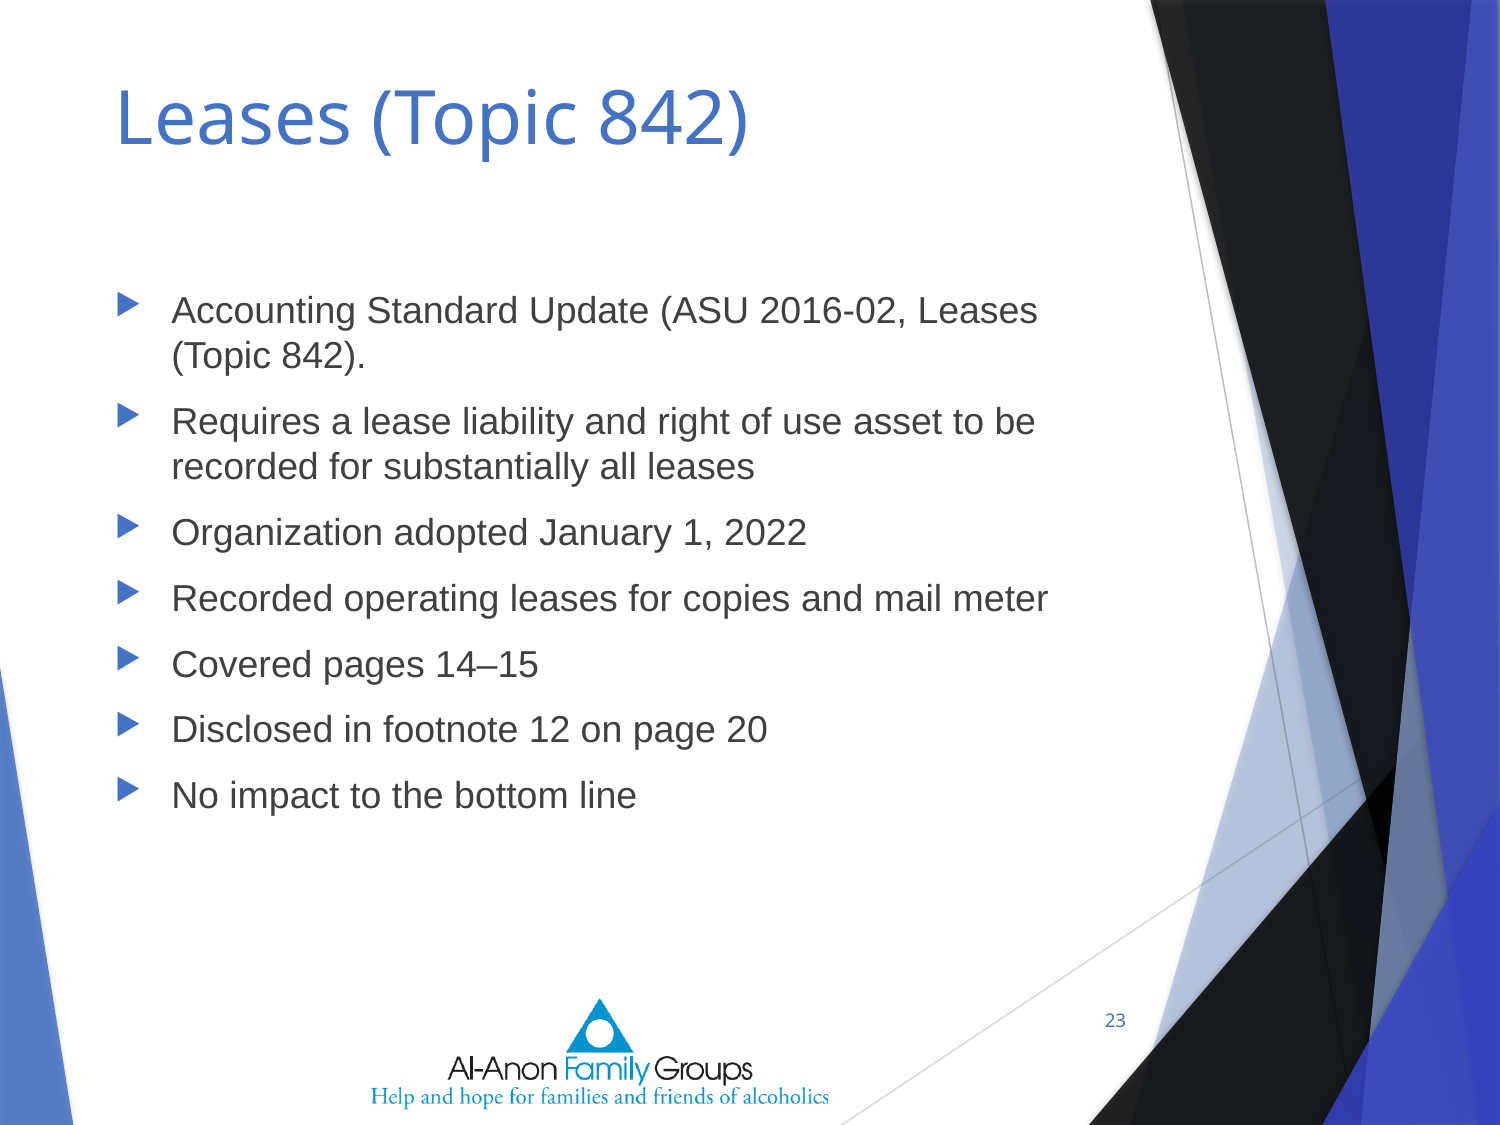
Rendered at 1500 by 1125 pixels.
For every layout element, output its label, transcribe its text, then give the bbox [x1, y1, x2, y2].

list Accounting Standard Update (ASU 2016-02, Leases (Topic 842). Requires a lease liability and right of use asset to be recorded for substantially all leases Organization adopted January 1, 2022 Recorded operating leases for copies and mail meter Covered pages 14–15 Disclosed in footnote 12 on page 20 No impact to the bottom line [99, 278, 1142, 887]
slide_number 23 [1057, 991, 1142, 1051]
title Leases (Topic 842) [99, 62, 1142, 278]
